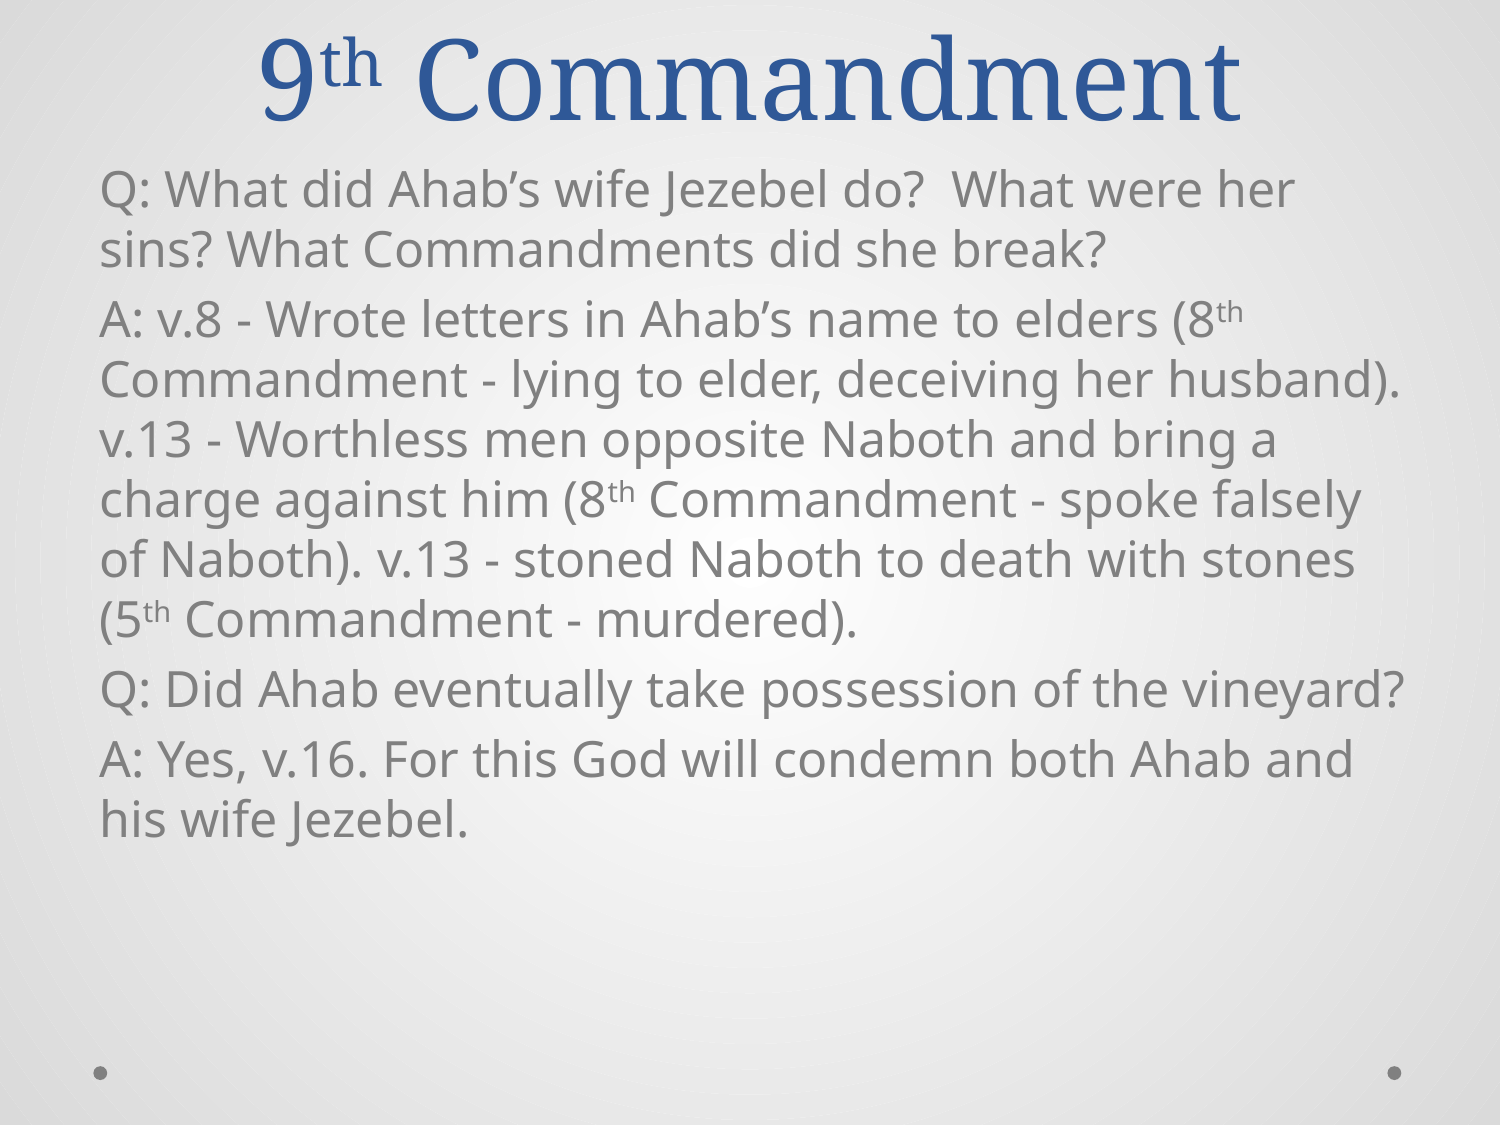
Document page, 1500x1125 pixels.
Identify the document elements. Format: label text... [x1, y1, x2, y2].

list Q: What did Ahab’s wife Jezebel do? What were her sins? What Commandments did she break? A: v.8 - Wrote letters in Ahab’s name to elders (8th Commandment - lying to elder, deceiving her husband). v.13 - Worthless men opposite Naboth and bring a charge against him (8th Commandment - spoke falsely of Naboth). v.13 - stoned Naboth to death with stones (5th Commandment - murdered). Q: Did Ahab eventually take possession of the vineyard? A: Yes, v.16. For this God will condemn both Ahab and his wife Jezebel. [75, 149, 1425, 1092]
title 9th Commandment [75, 0, 1425, 149]
